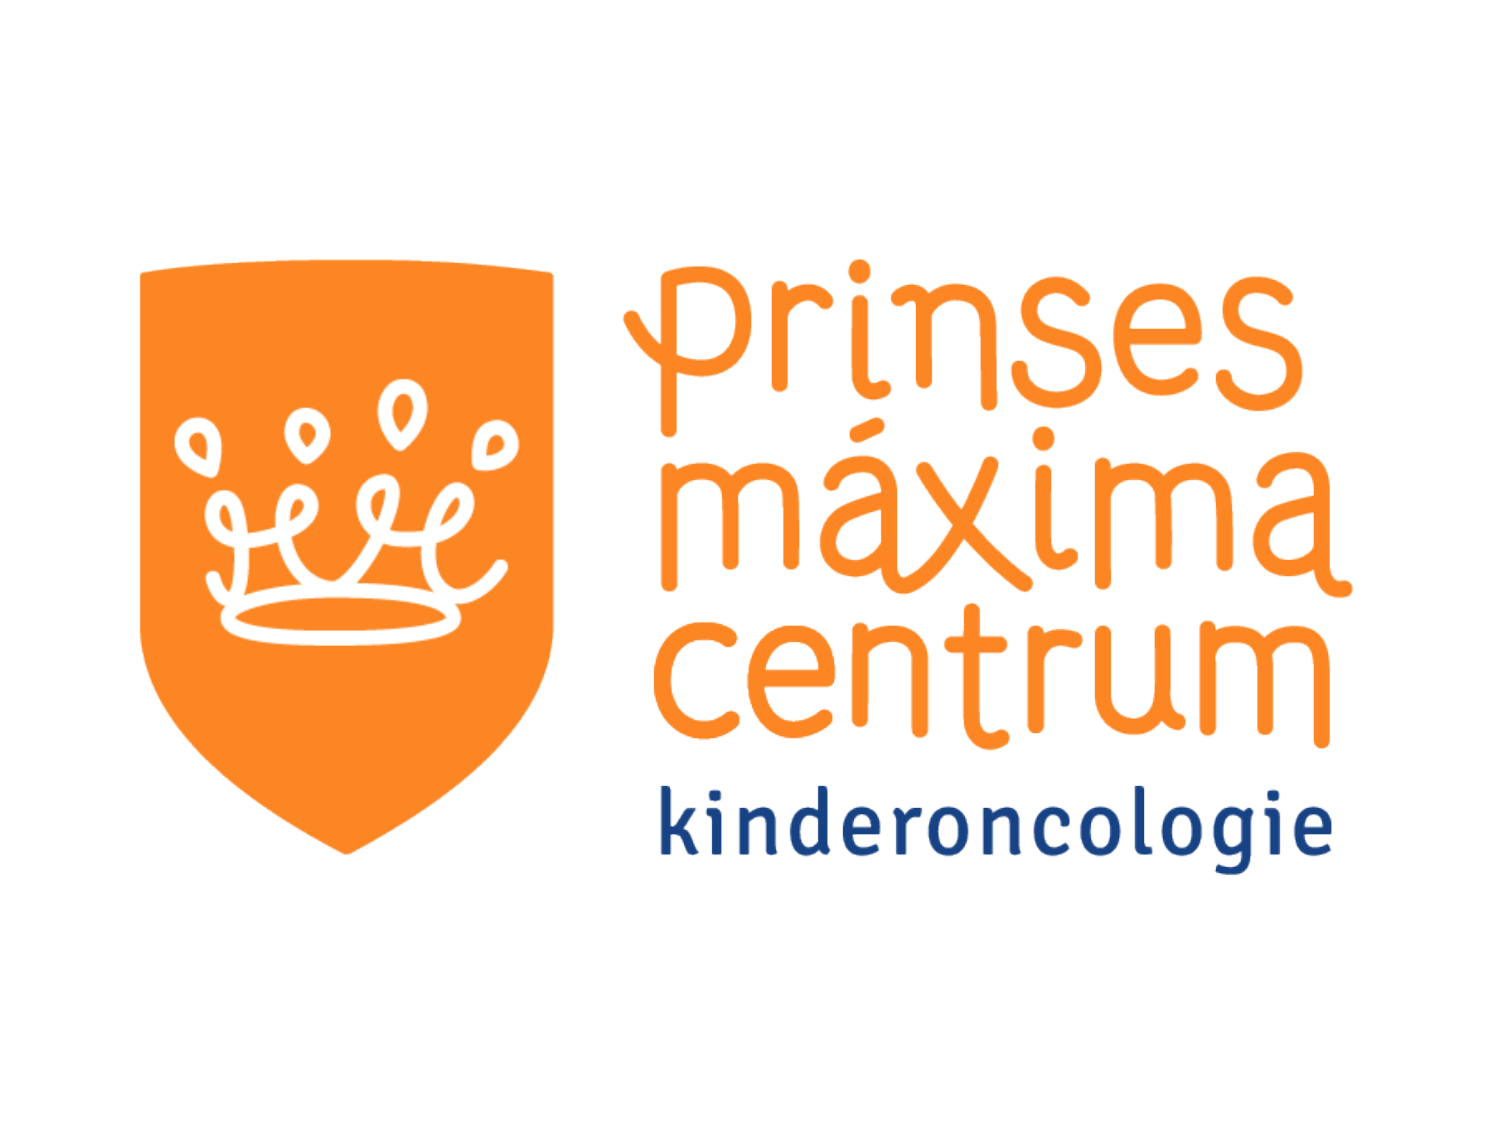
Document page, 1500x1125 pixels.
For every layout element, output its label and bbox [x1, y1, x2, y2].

picture [111, 231, 1400, 894]
